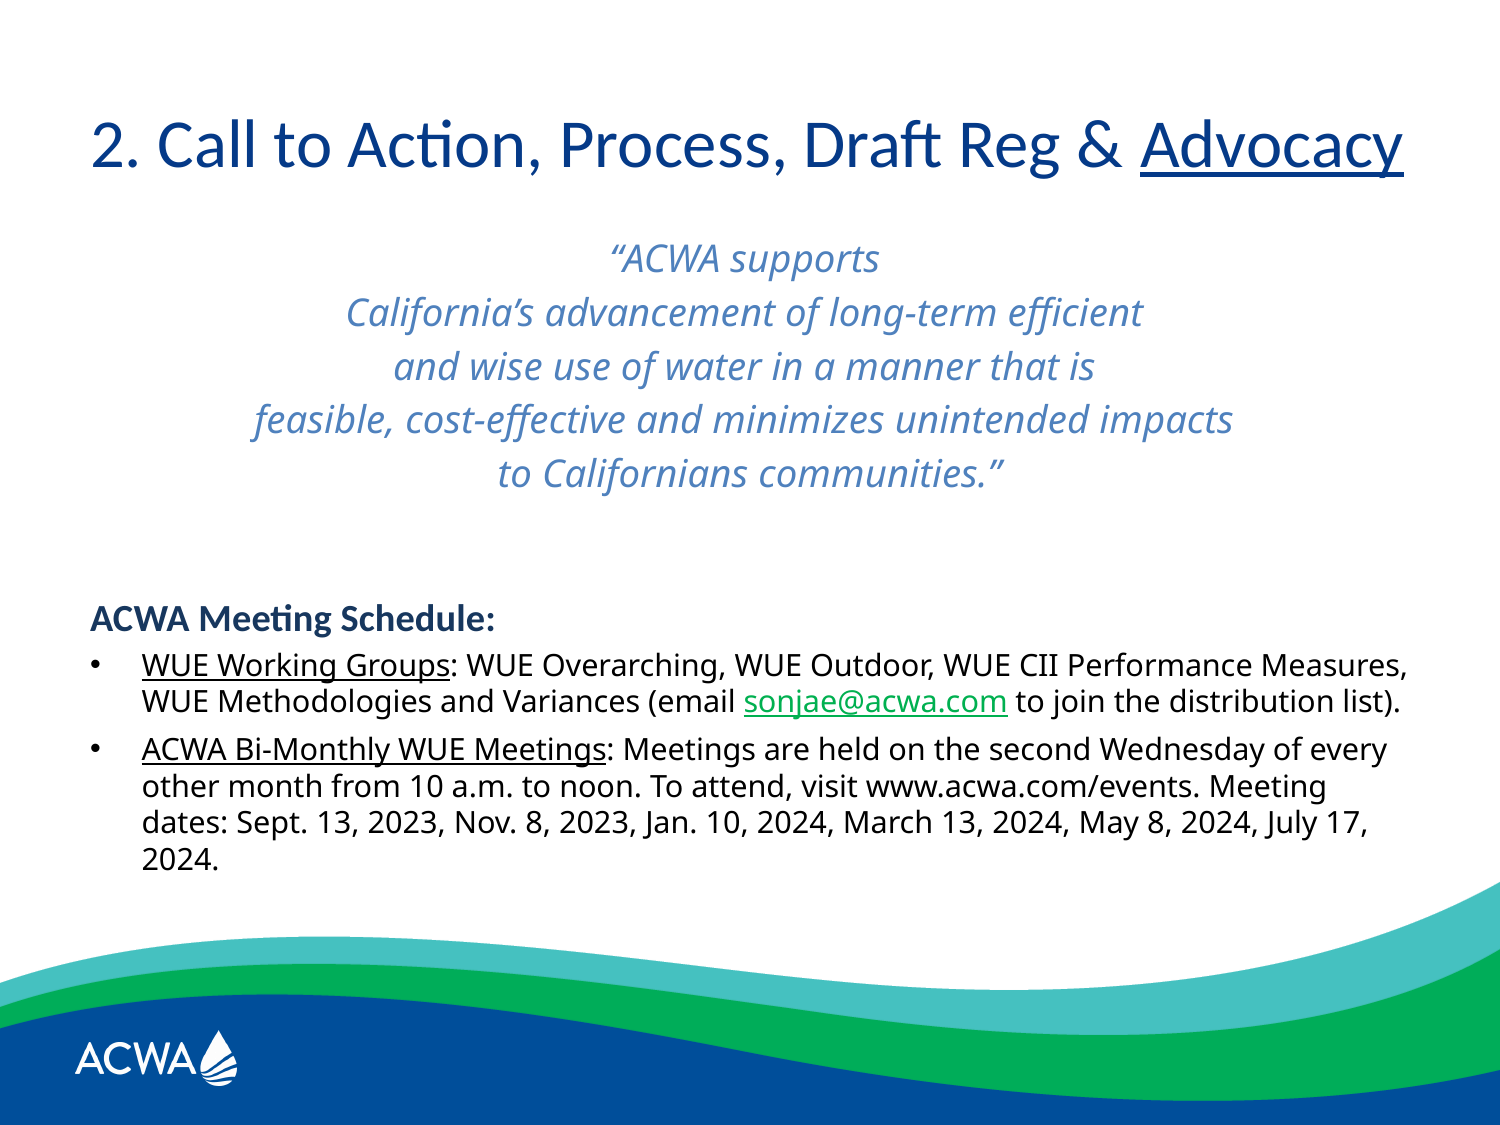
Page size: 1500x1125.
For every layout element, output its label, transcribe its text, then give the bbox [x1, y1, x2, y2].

title 2. Call to Action, Process, Draft Reg & Advocacy [75, 43, 1425, 189]
list “ACWA supports California’s advancement of long-term efficient and wise use of water in a manner that is feasible, cost-effective and minimizes unintended impacts to Californians communities.” ACWA Meeting Schedule: WUE Working Groups: WUE Overarching, WUE Outdoor, WUE CII Performance Measures, WUE Methodologies and Variances (email sonjae@acwa.com to join the distribution list). ACWA Bi-Monthly WUE Meetings: Meetings are held on the second Wednesday of every other month from 10 a.m. to noon. To attend, visit www.acwa.com/events. Meeting dates: Sept. 13, 2023, Nov. 8, 2023, Jan. 10, 2024, March 13, 2024, May 8, 2024, July 17, 2024. [75, 226, 1425, 904]
picture [0, 873, 1500, 1125]
